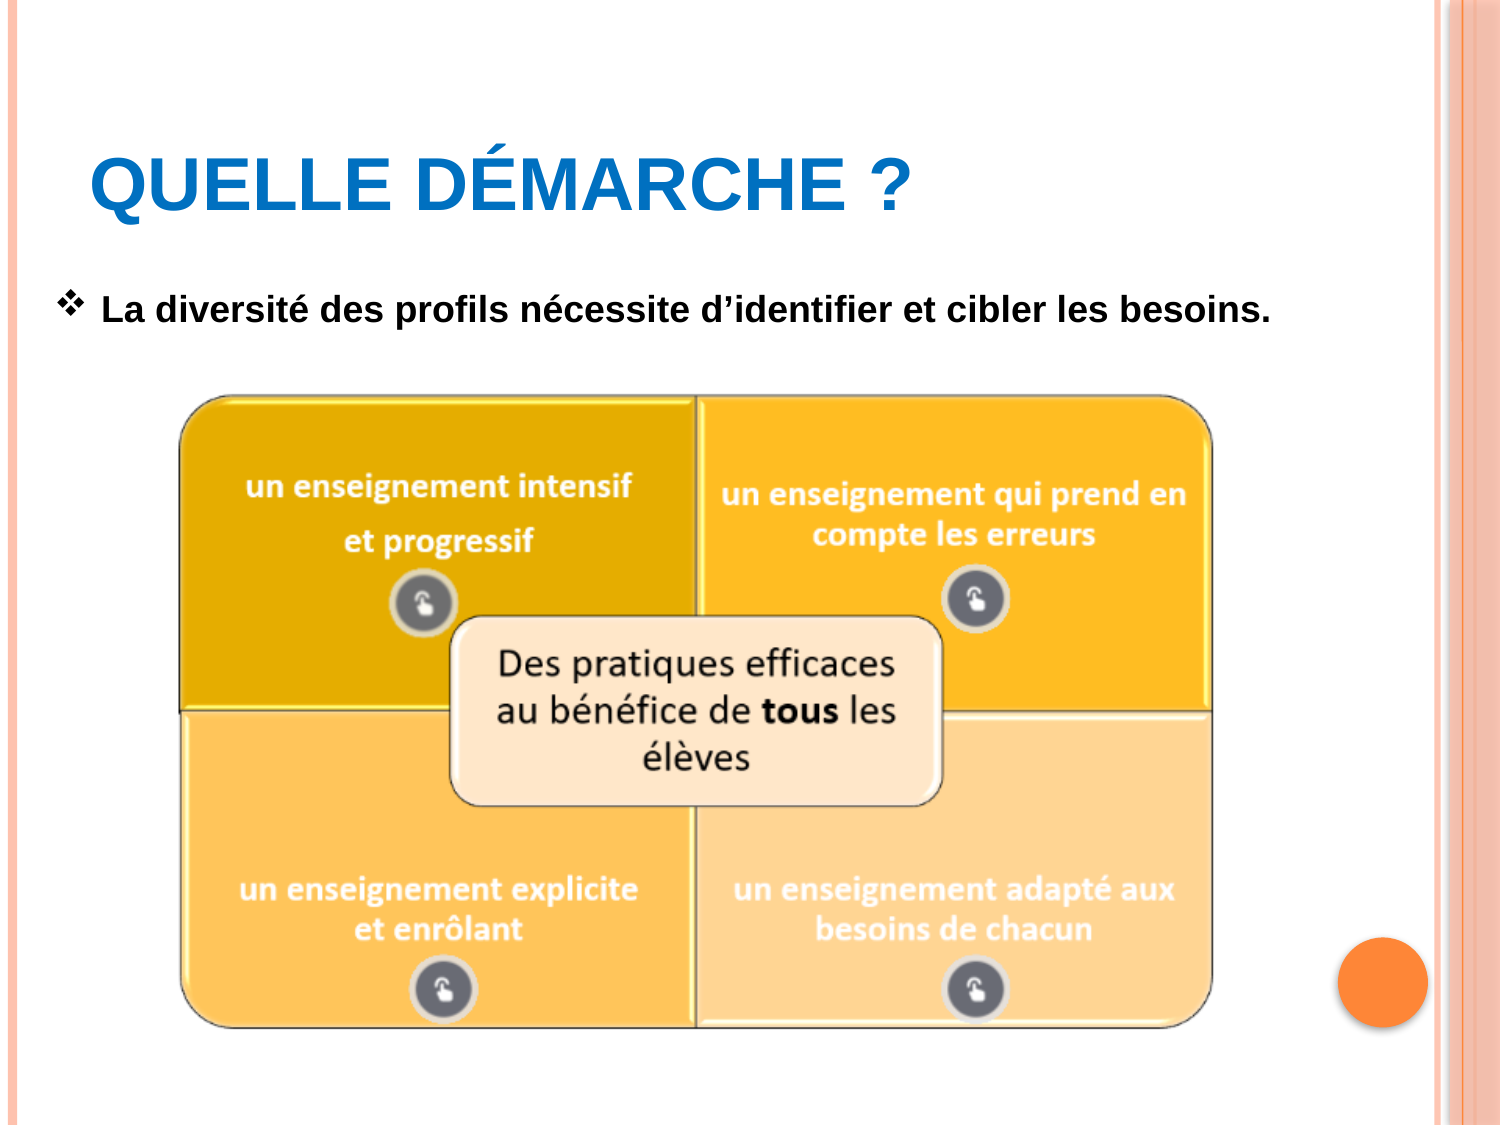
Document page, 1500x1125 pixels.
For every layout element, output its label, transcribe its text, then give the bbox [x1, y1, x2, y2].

title Quelle démarche ? [75, 45, 1300, 233]
text_box La diversité des profils nécessite d’identifier et cibler les besoins. [39, 277, 1288, 338]
picture [170, 384, 1230, 1038]
